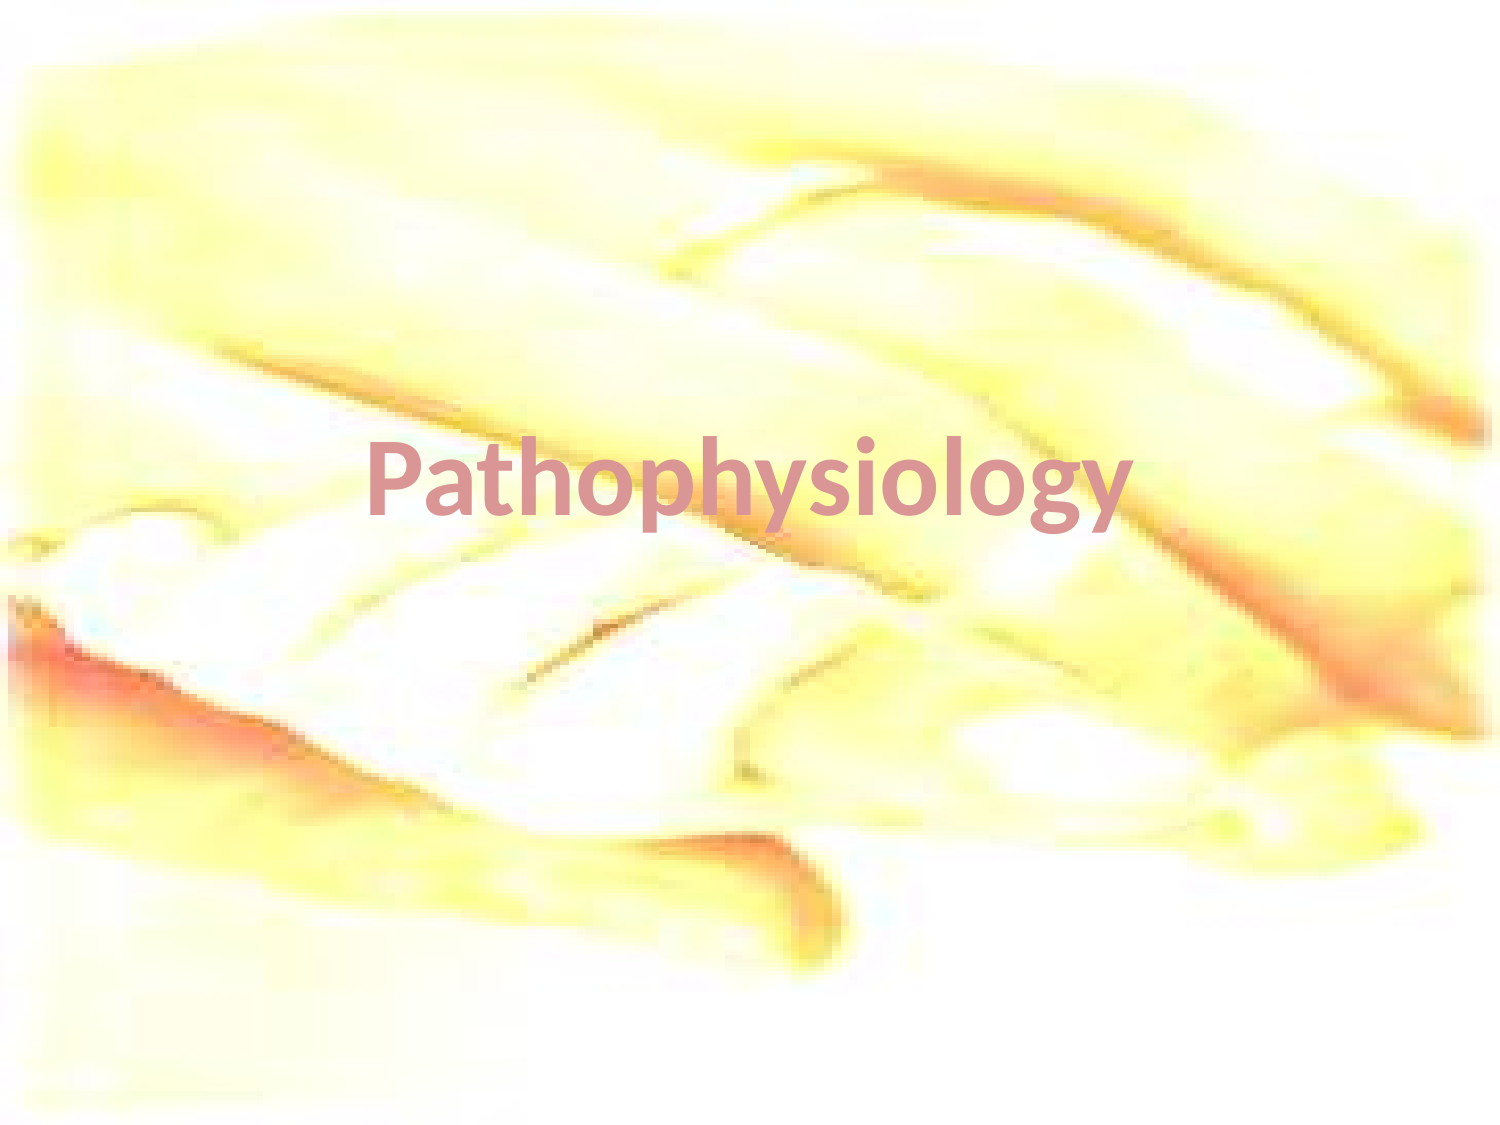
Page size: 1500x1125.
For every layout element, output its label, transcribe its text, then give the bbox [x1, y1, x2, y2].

picture [0, 0, 1500, 1125]
title Pathophysiology [112, 349, 1388, 591]
